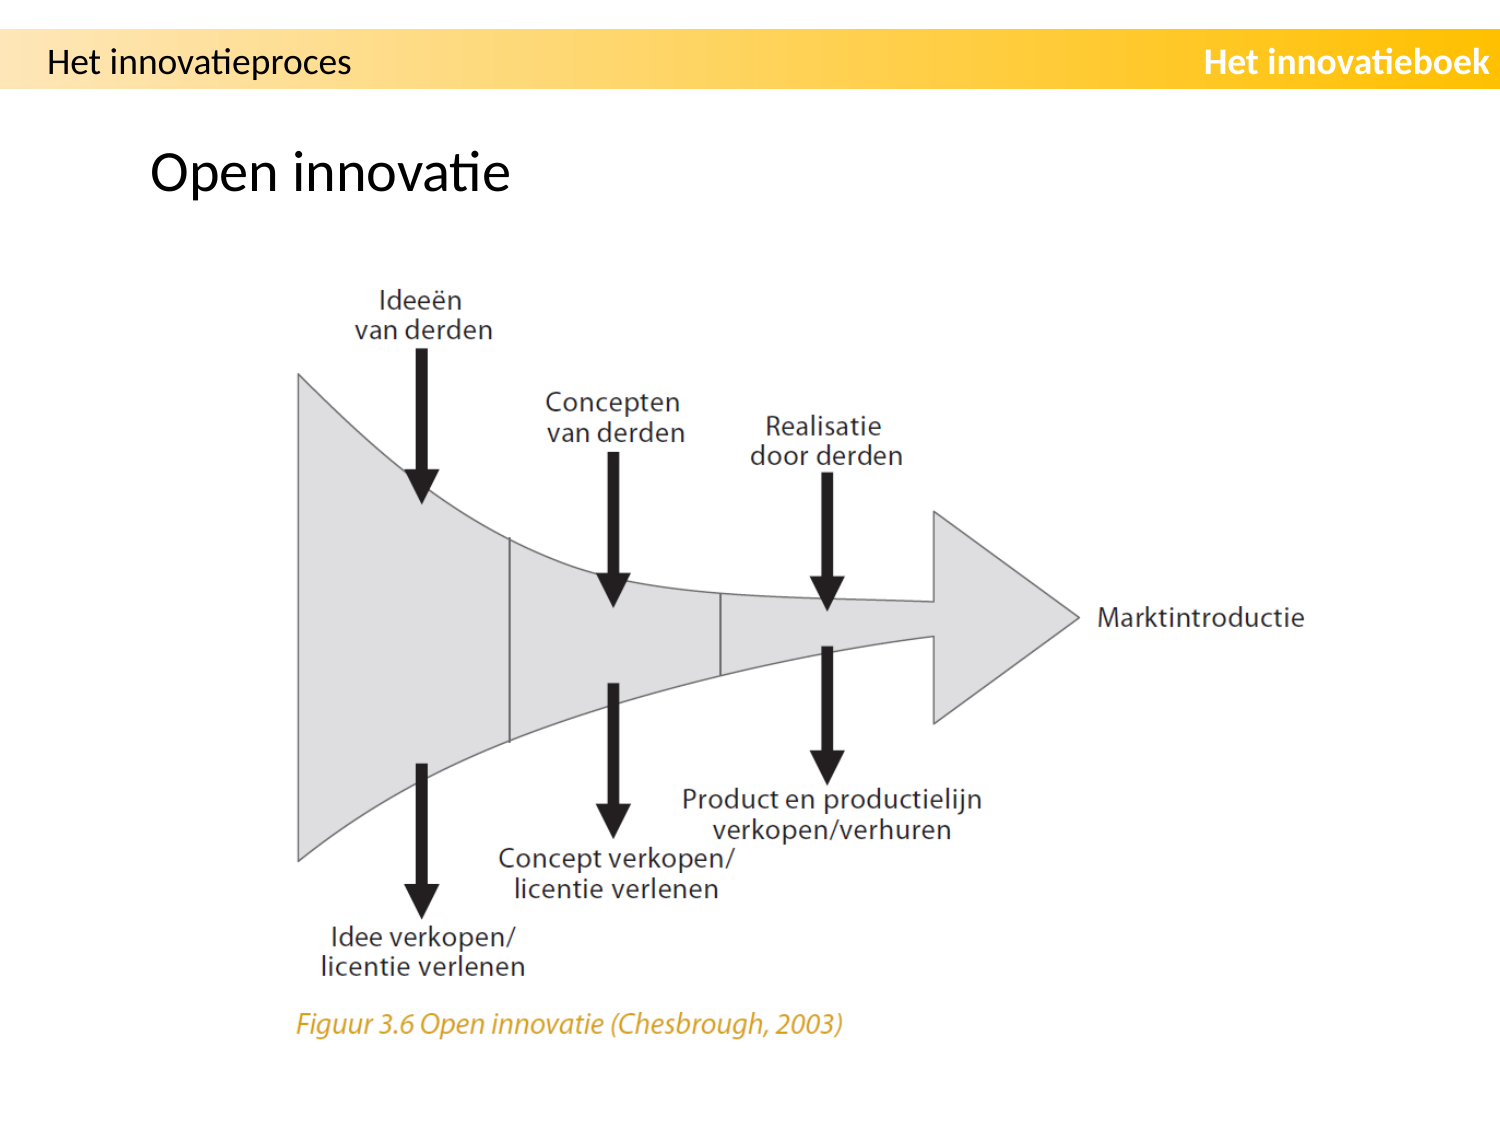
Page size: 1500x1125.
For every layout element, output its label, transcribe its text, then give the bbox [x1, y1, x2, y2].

text_box Open innovatie [135, 125, 527, 211]
text_box Het innovatieproces [32, 29, 368, 90]
picture [289, 278, 1329, 1047]
